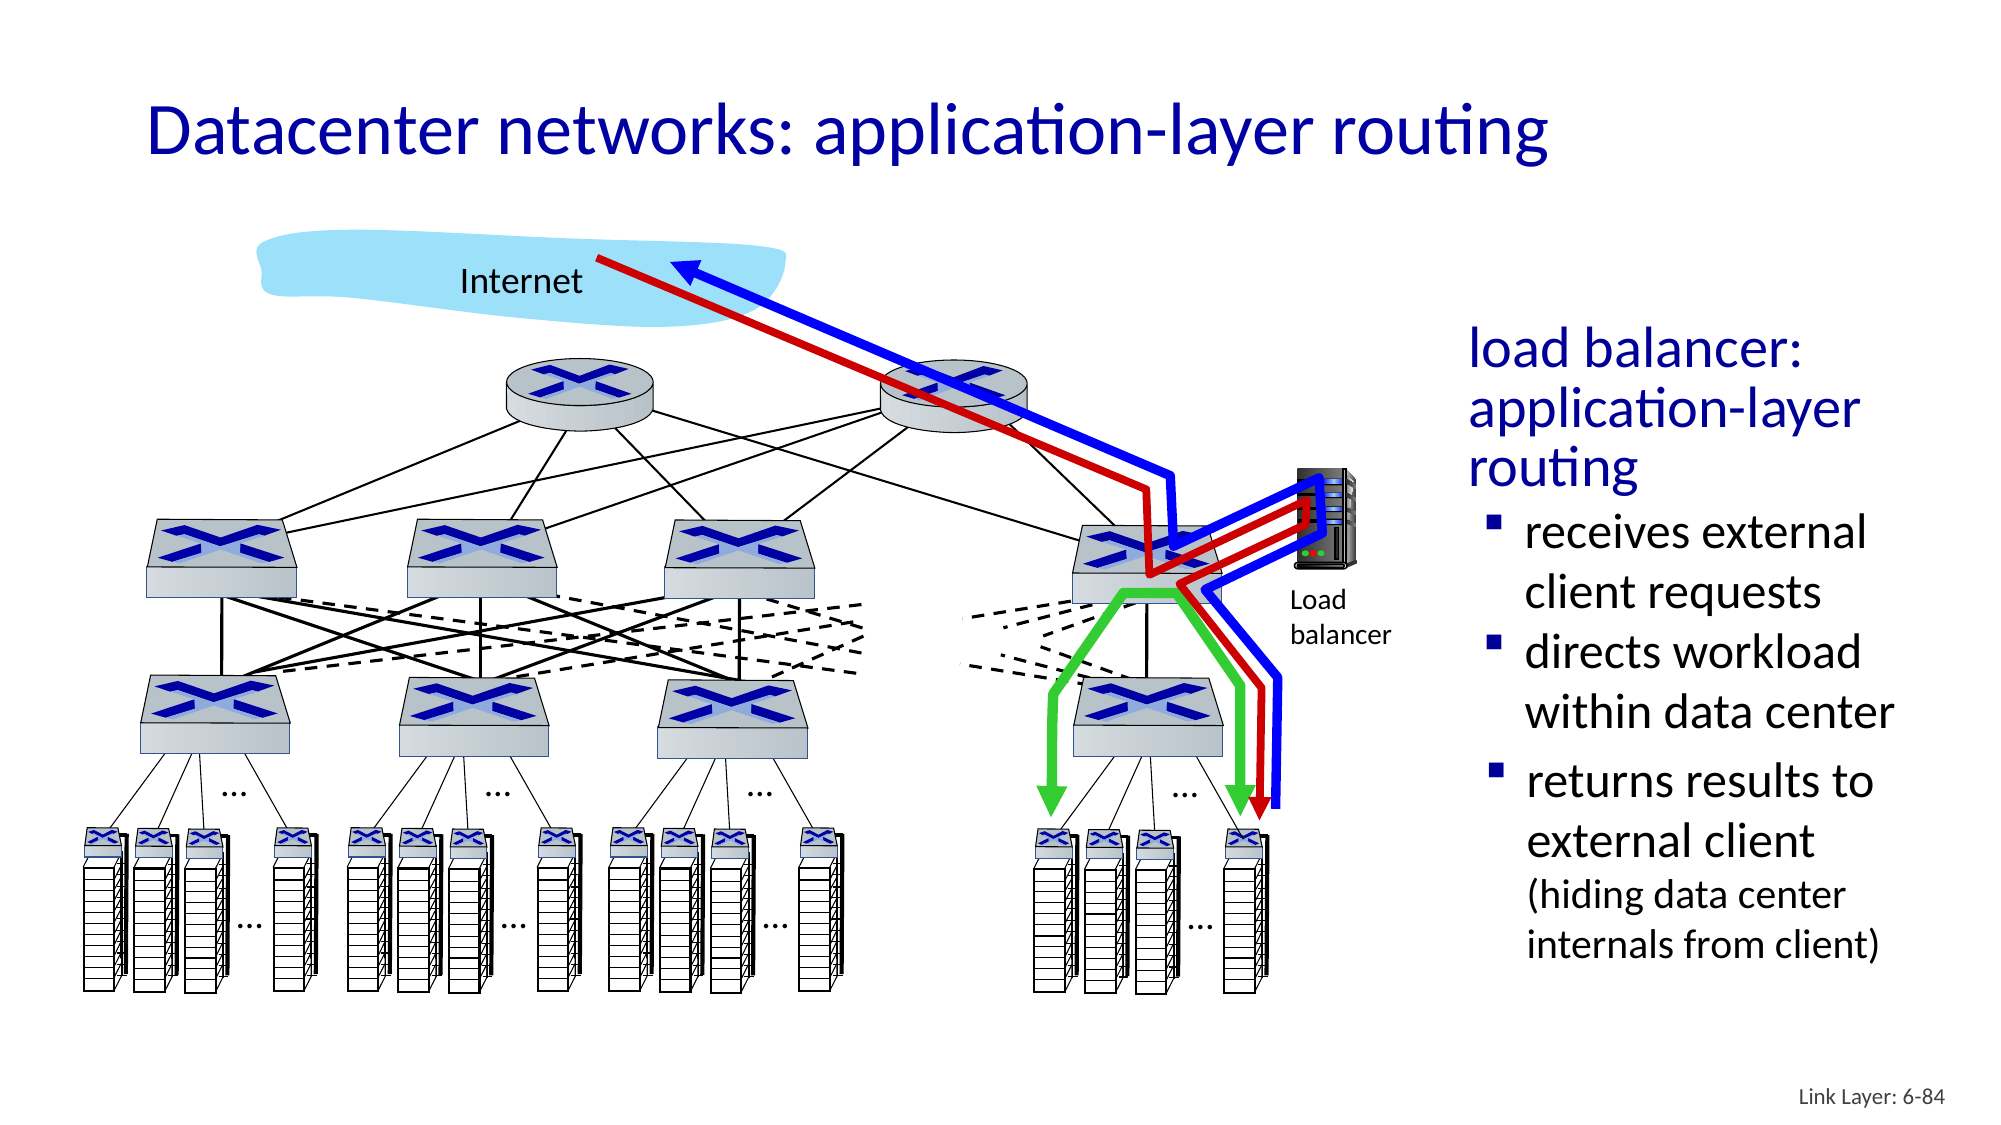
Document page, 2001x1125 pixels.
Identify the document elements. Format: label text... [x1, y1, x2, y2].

text_box [1268, 489, 1294, 517]
text_box [669, 261, 896, 358]
text_box [596, 257, 835, 358]
text_box returns results to external client (hiding data center internals from client) [1455, 739, 1959, 975]
text_box [1268, 531, 1294, 560]
text_box load balancer: application-layer routing receives external client requests directs workload within data center [1453, 312, 1957, 746]
text_box Internet [256, 229, 787, 327]
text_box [83, 358, 1268, 994]
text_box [1294, 468, 1357, 569]
text_box [1268, 506, 1294, 543]
text_box [1268, 665, 1278, 809]
title Datacenter networks: application-layer routing [131, 57, 1857, 205]
text_box Load balancer [1275, 572, 1453, 658]
slide_number Link Layer: 6-84 [1510, 1065, 1961, 1125]
